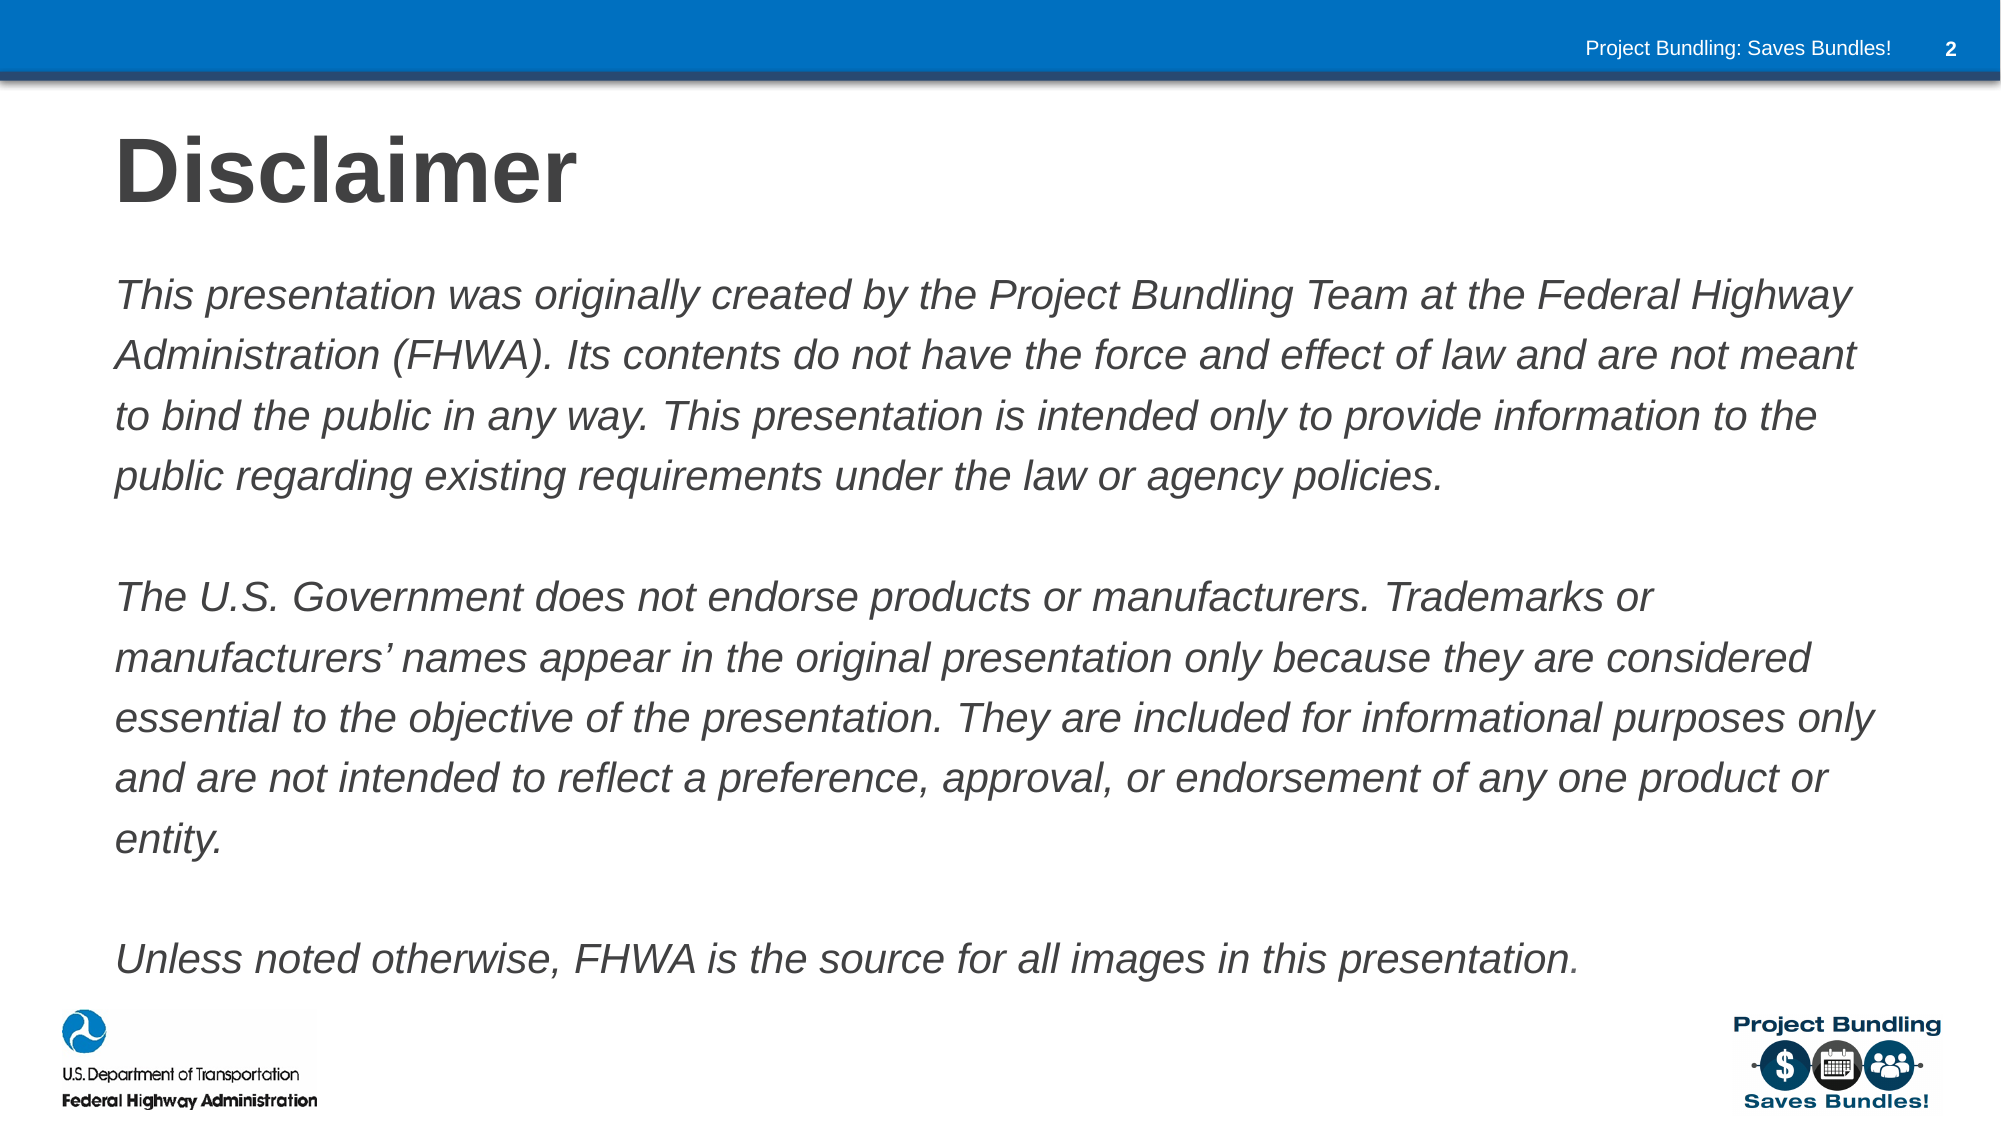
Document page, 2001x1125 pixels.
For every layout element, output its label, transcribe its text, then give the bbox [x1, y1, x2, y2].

picture [62, 1009, 317, 1110]
title Disclaimer [99, 99, 1900, 233]
list This presentation was originally created by the Project Bundling Team at the Federal Highway Administration (FHWA). Its contents do not have the force and effect of law and are not meant to bind the public in any way. This presentation is intended only to provide information to the public regarding existing requirements under the law or agency policies. The U.S. Government does not endorse products or manufacturers. Trademarks or manufacturers’ names appear in the original presentation only because they are considered essential to the objective of the presentation. They are included for informational purposes only and are not intended to reflect a preference, approval, or endorsement of any one product or entity. Unless noted otherwise, FHWA is the source for all images in this presentation. [99, 249, 1900, 991]
picture [1732, 1014, 1943, 1116]
